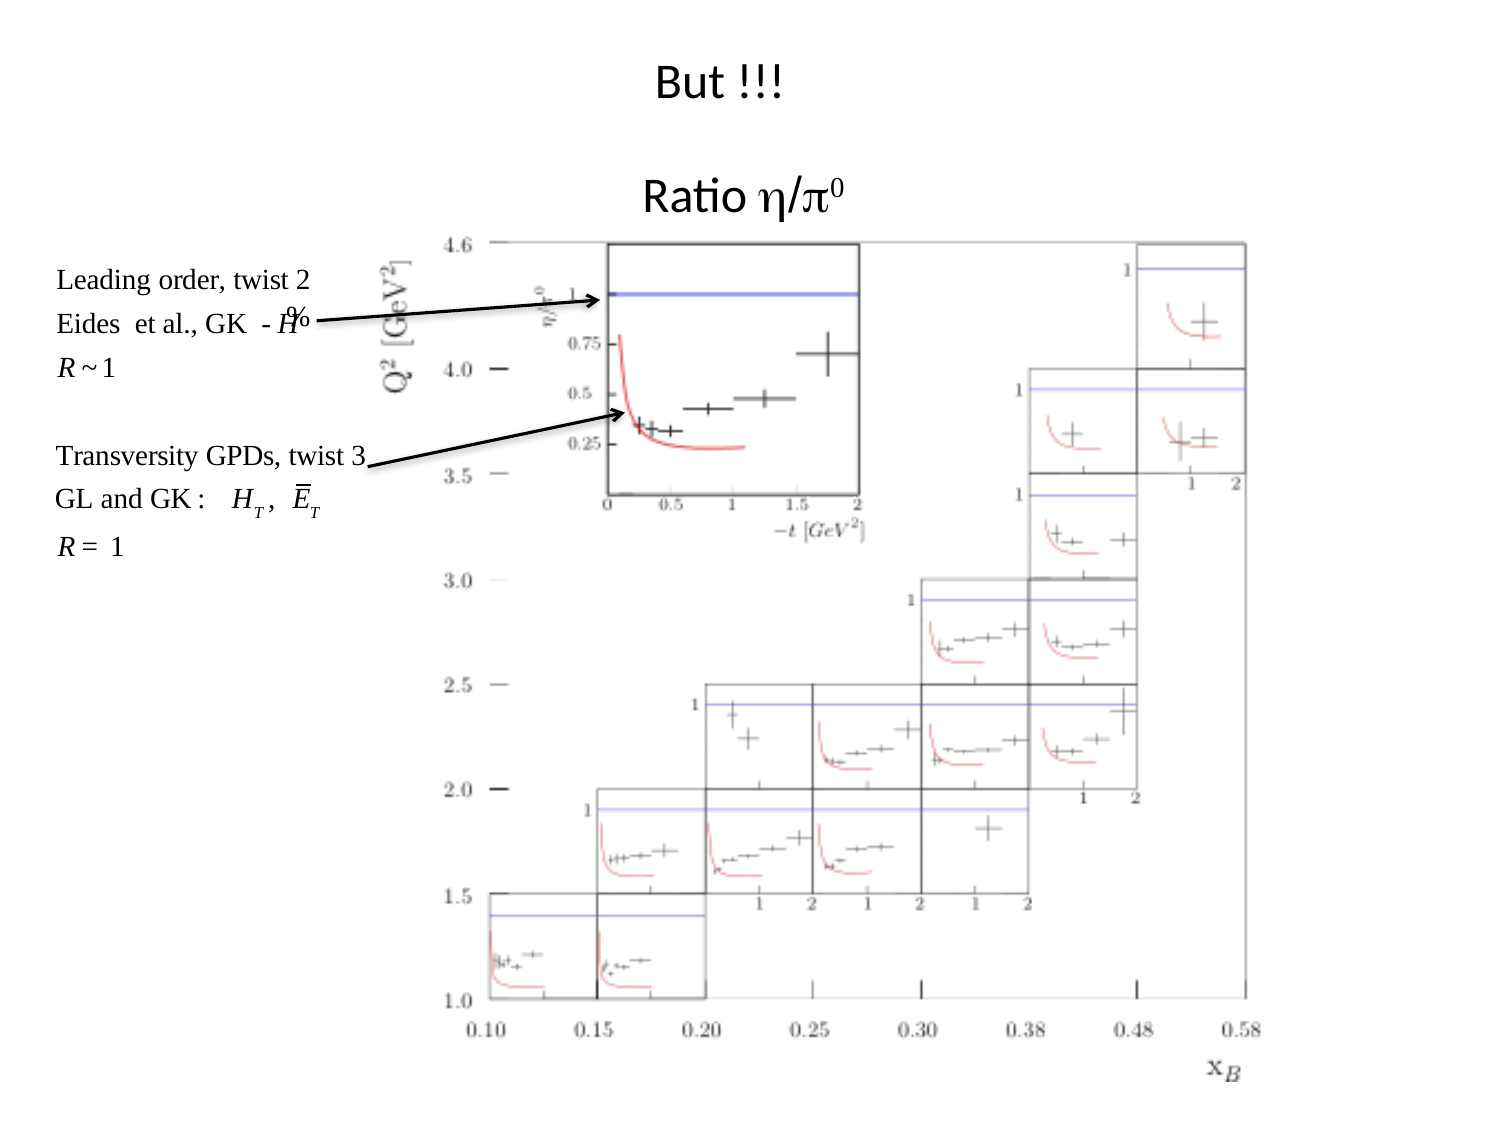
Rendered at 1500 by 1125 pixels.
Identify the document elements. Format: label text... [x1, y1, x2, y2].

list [342, 235, 1293, 1082]
text_box Ratio h/p0 [627, 155, 860, 230]
text_box But !!! [640, 41, 801, 116]
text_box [51, 262, 626, 563]
